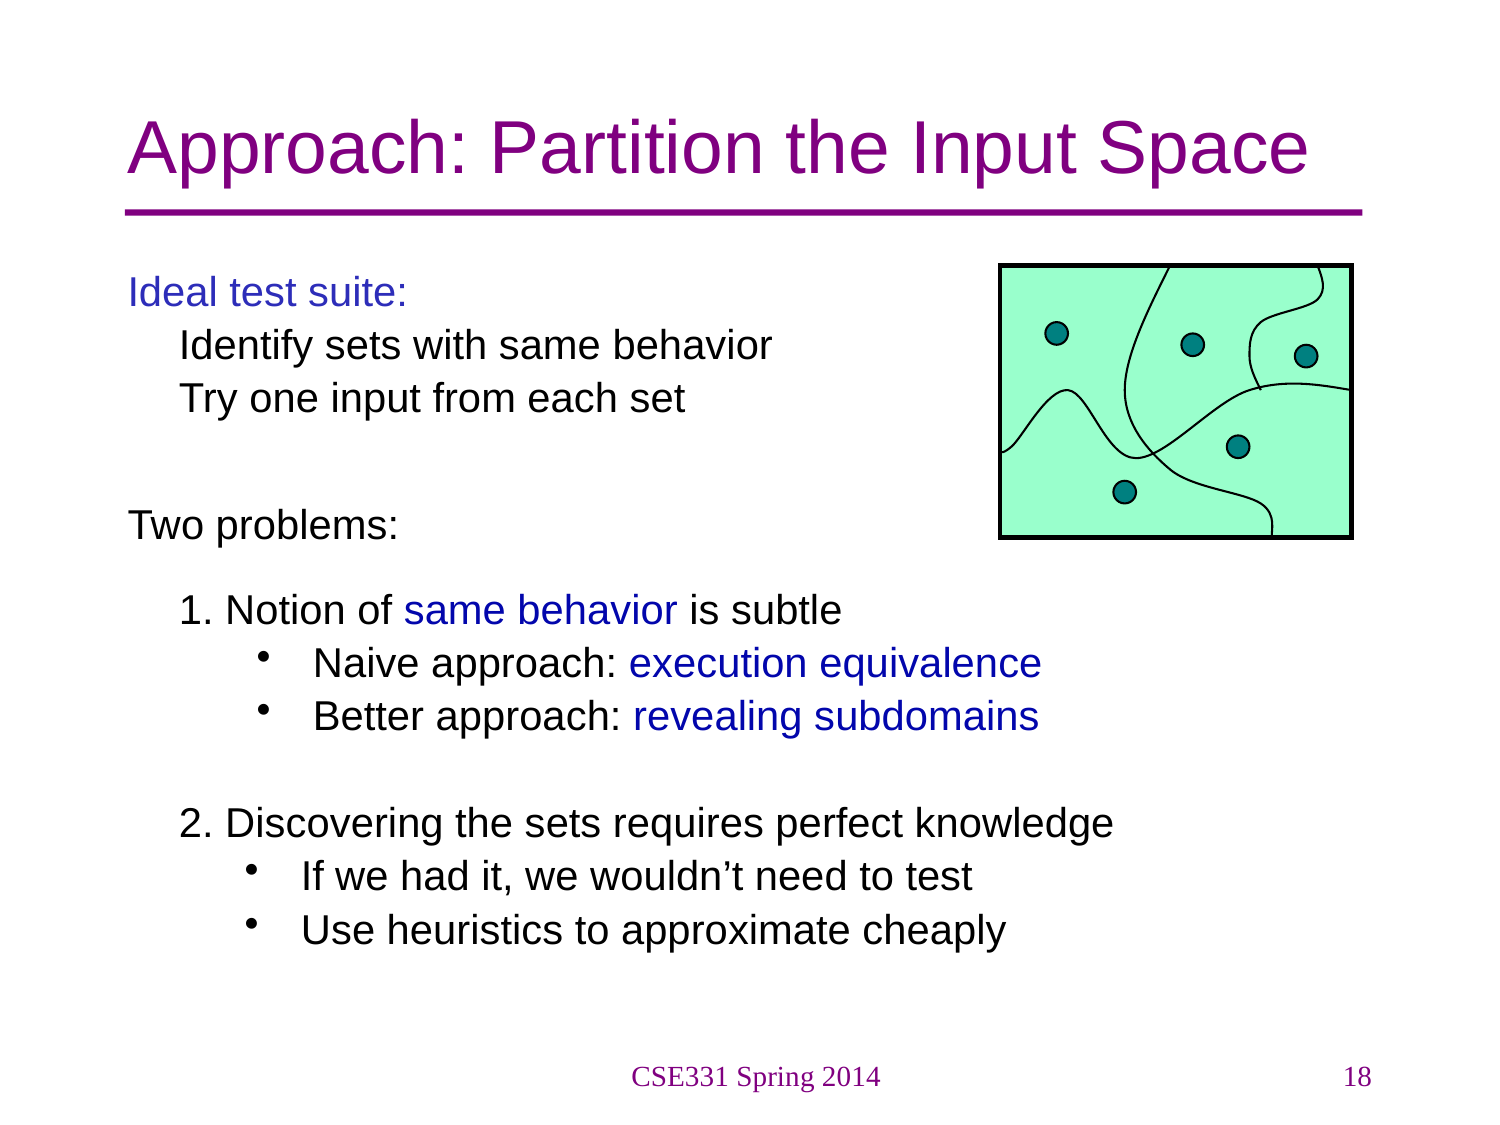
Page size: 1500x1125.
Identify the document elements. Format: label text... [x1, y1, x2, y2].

footer CSE331 Spring 2014 [474, 1049, 1038, 1125]
slide_number 18 [1074, 1049, 1388, 1125]
title Approach: Partition the Input Space [112, 50, 1388, 238]
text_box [999, 265, 1352, 538]
list Ideal test suite: Identify sets with same behavior Try one input from each set Two problems: 1. Notion of same behavior is subtle Naive approach: execution equivalence Better approach: revealing subdomains 2. Discovering the sets requires perfect knowledge If we had it, we wouldn’t need to test Use heuristics to approximate cheaply [112, 262, 1388, 1000]
